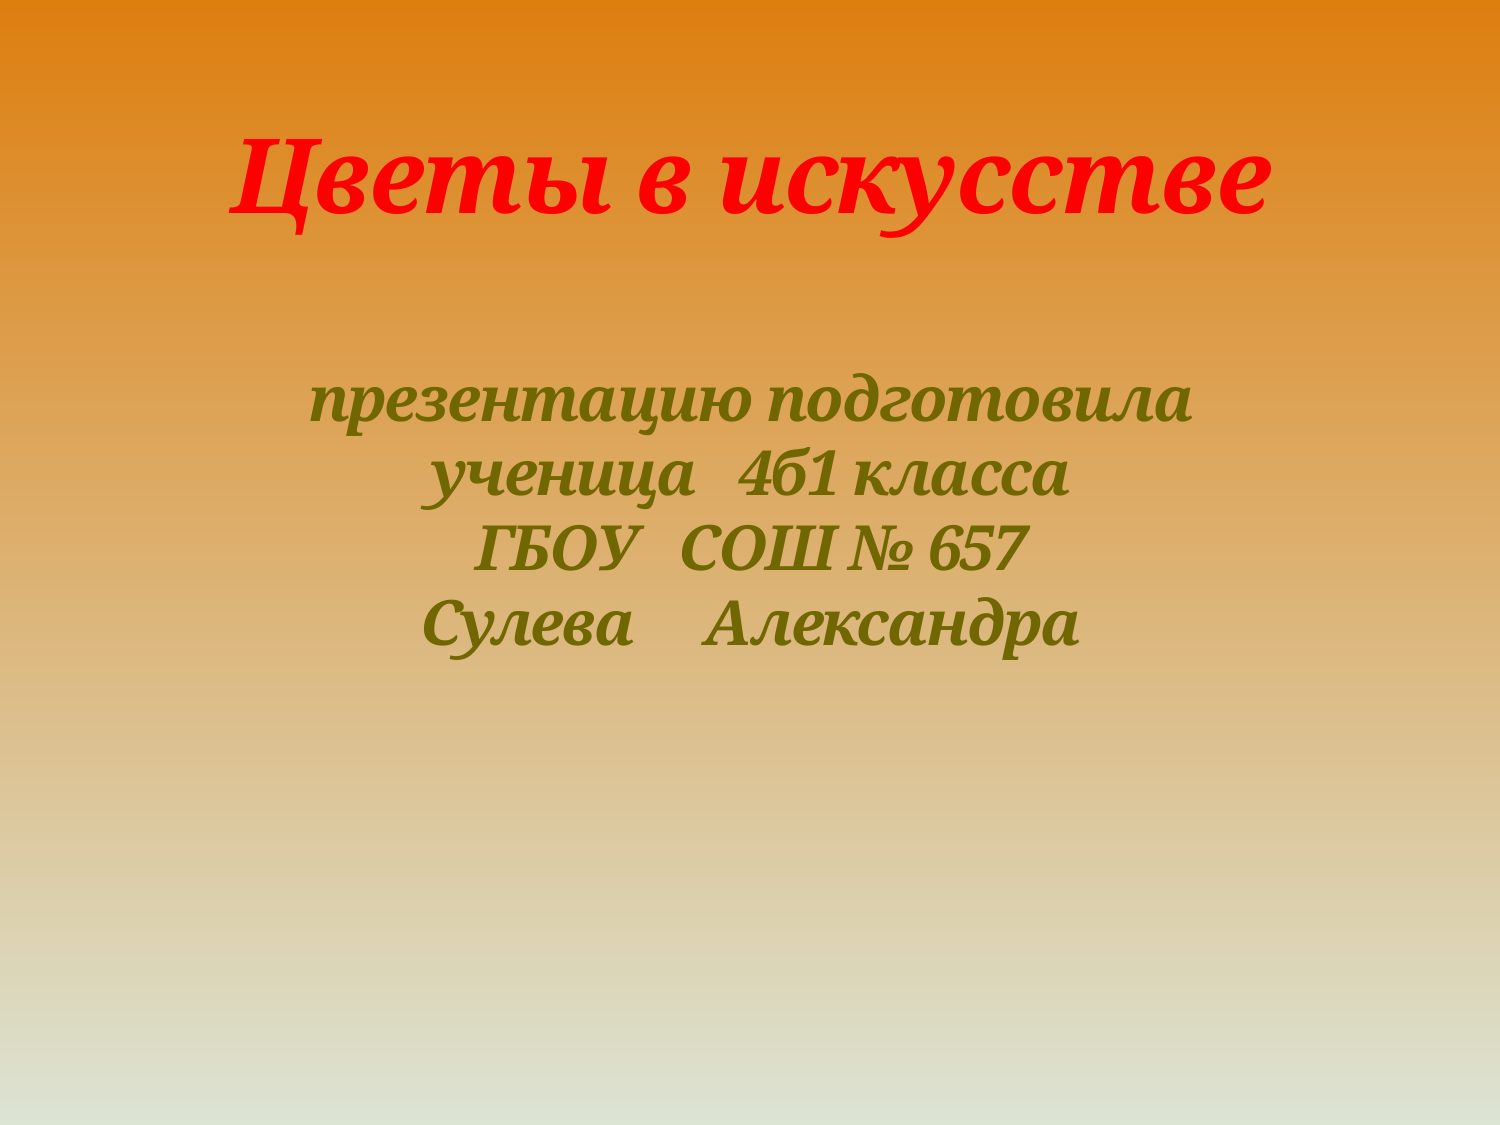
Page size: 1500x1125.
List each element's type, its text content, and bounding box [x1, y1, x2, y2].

title Цветы в искусстве презентацию подготовила ученица 4б1 класса ГБОУ СОШ № 657 Сулева Александра [76, 0, 1427, 740]
